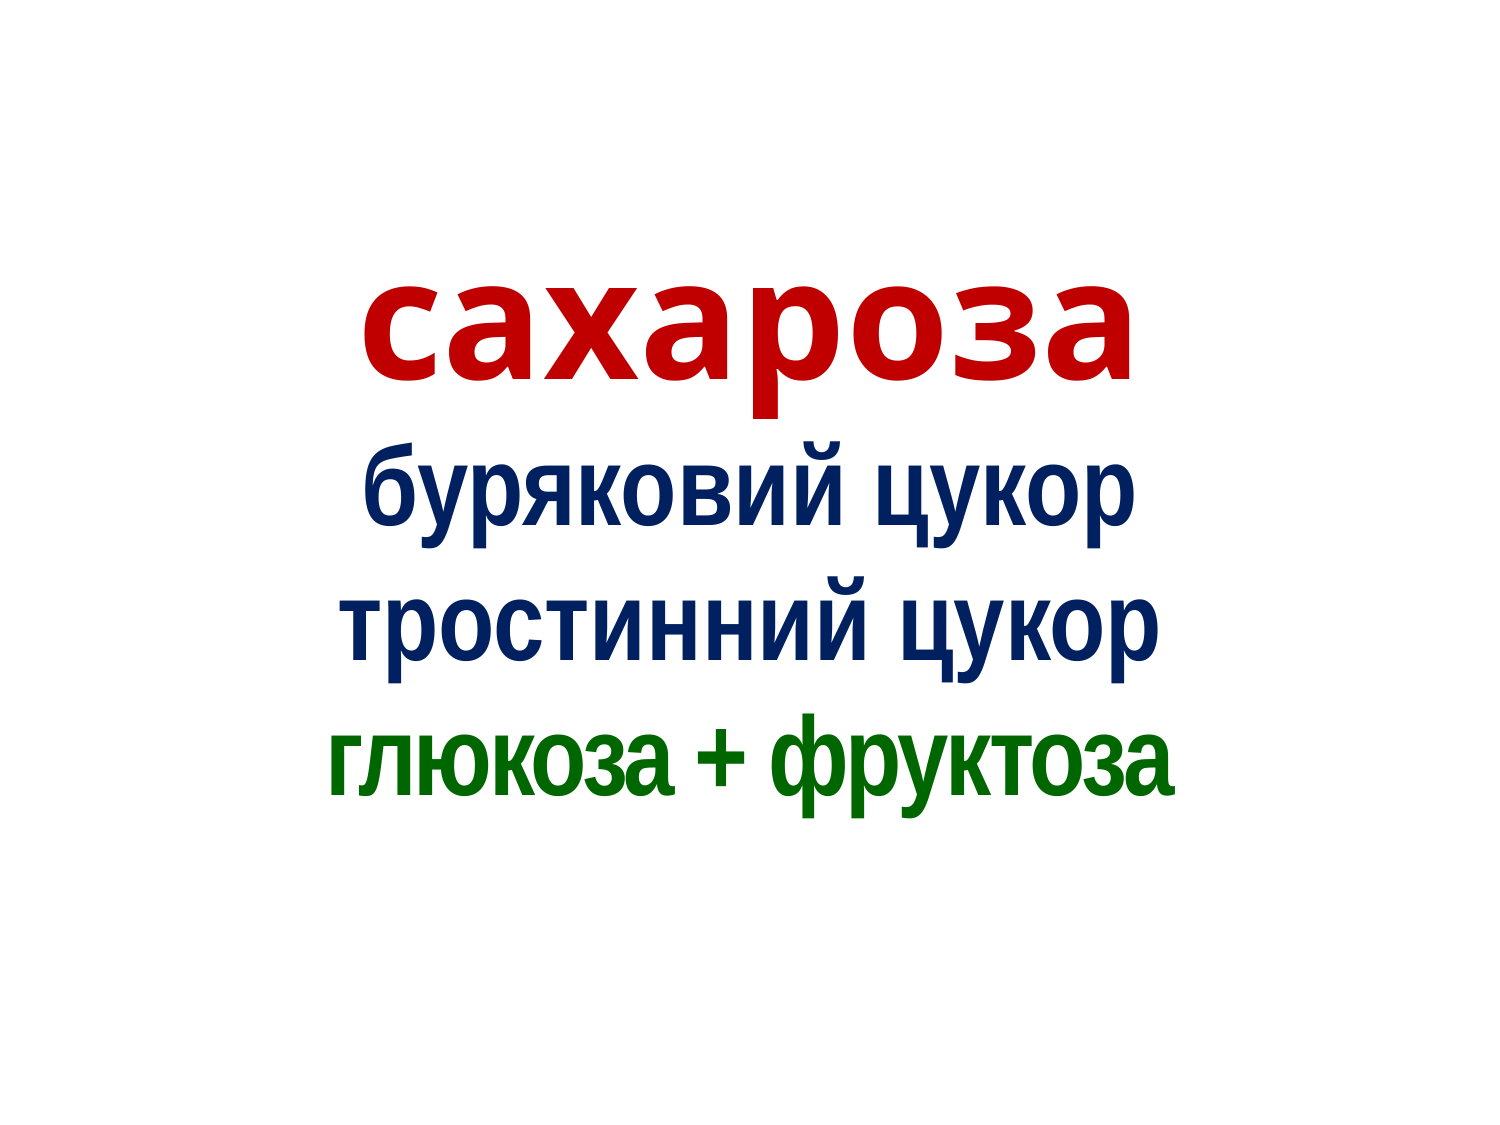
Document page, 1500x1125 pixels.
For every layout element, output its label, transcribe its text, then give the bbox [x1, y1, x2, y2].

title cахароза буряковий цукор тростинний цукор глюкоза + фруктоза [0, 586, 1500, 774]
